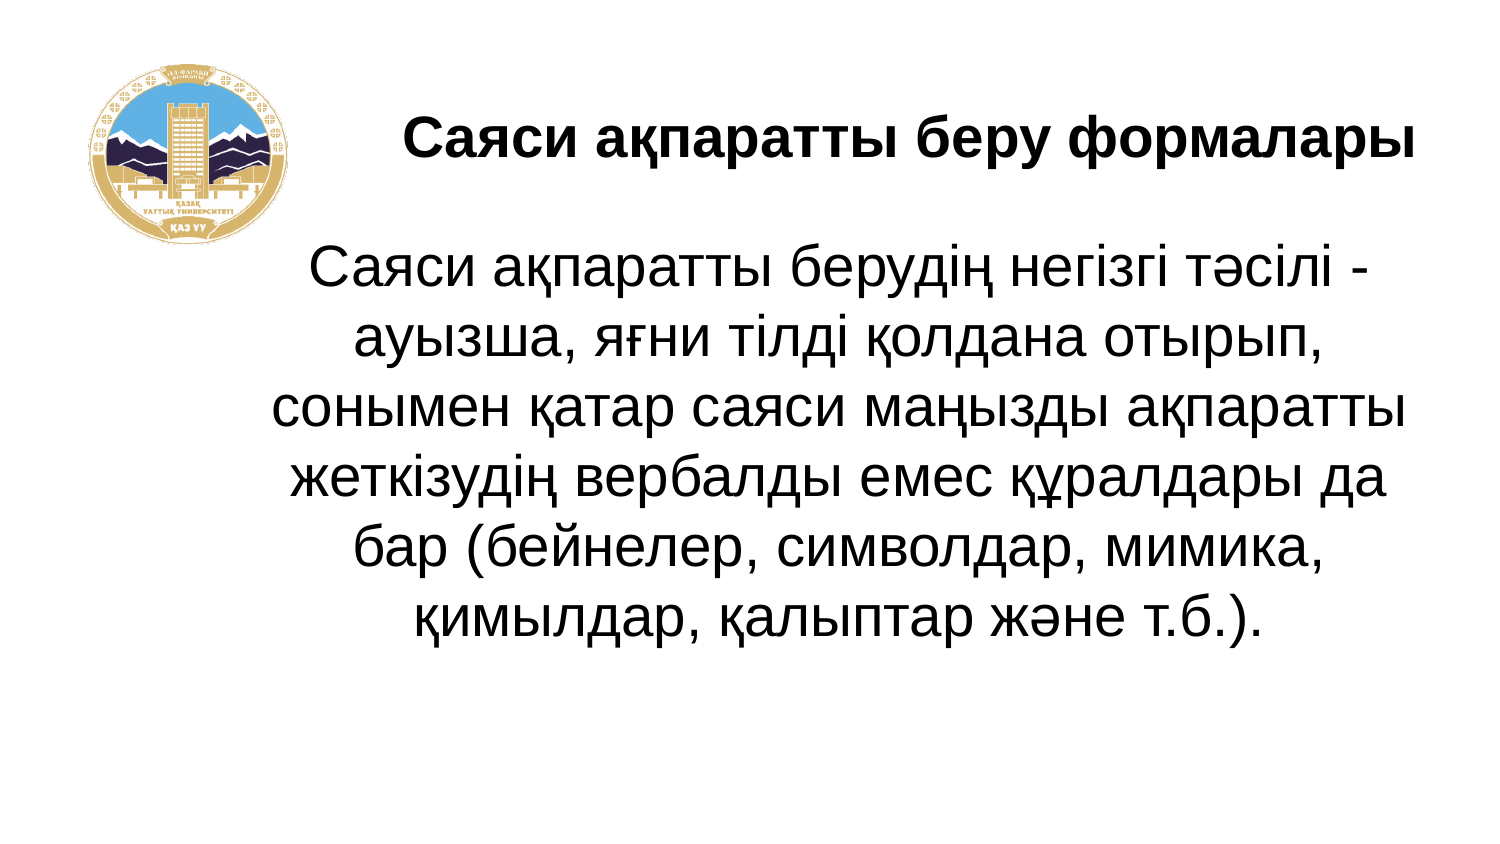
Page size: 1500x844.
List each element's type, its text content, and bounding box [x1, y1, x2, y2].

list Саяси ақпаратты берудің негізгі тәсілі - ауызша, яғни тілді қолдана отырып, сонымен қатар саяси маңызды ақпаратты жеткізудің вербалды емес құралдары да бар (бейнелер, символдар, мимика, қимылдар, қалыптар және т.б.). [253, 221, 1425, 778]
title Саяси ақпаратты беру формалары [371, 63, 1449, 205]
picture [88, 64, 288, 245]
